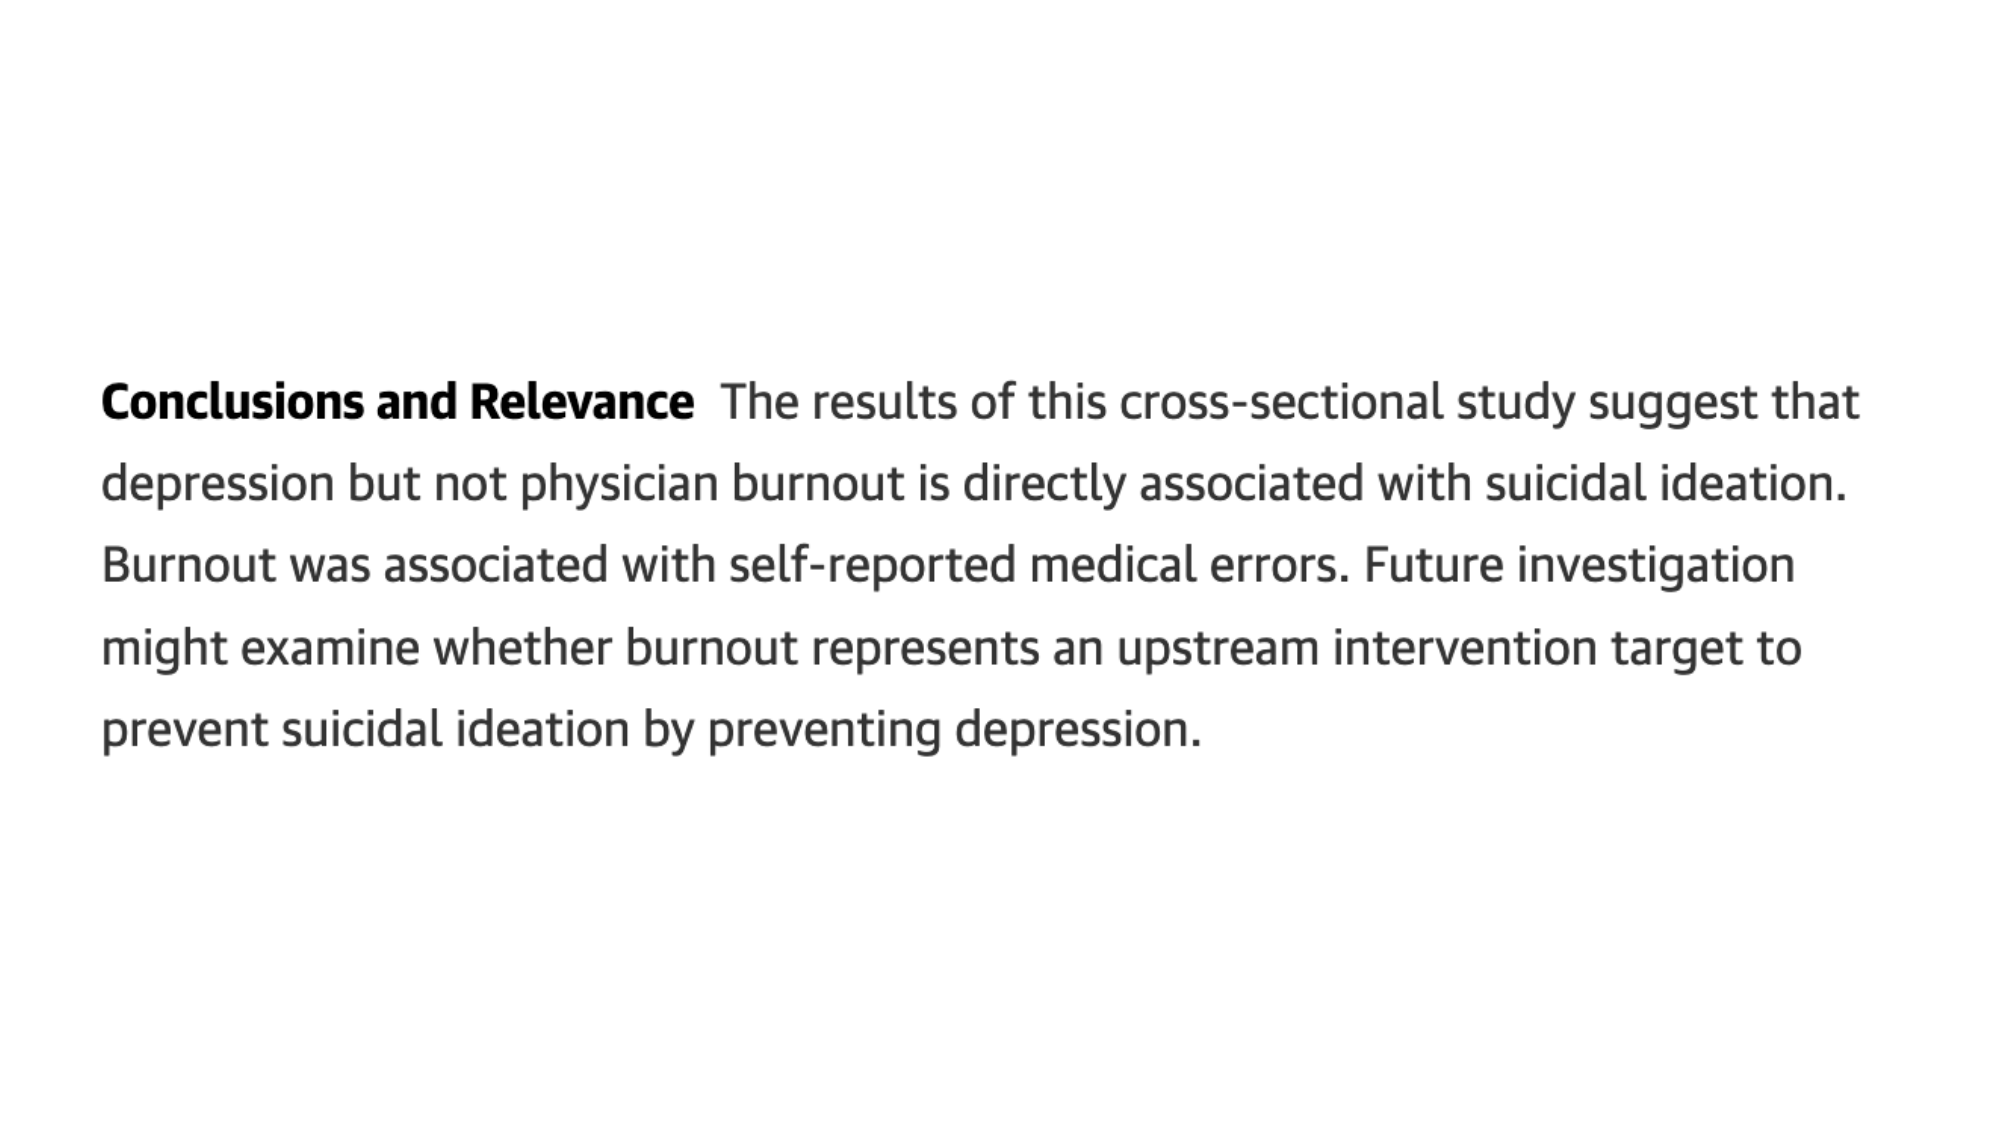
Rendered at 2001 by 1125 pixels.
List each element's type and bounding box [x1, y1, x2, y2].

picture [71, 324, 1898, 793]
